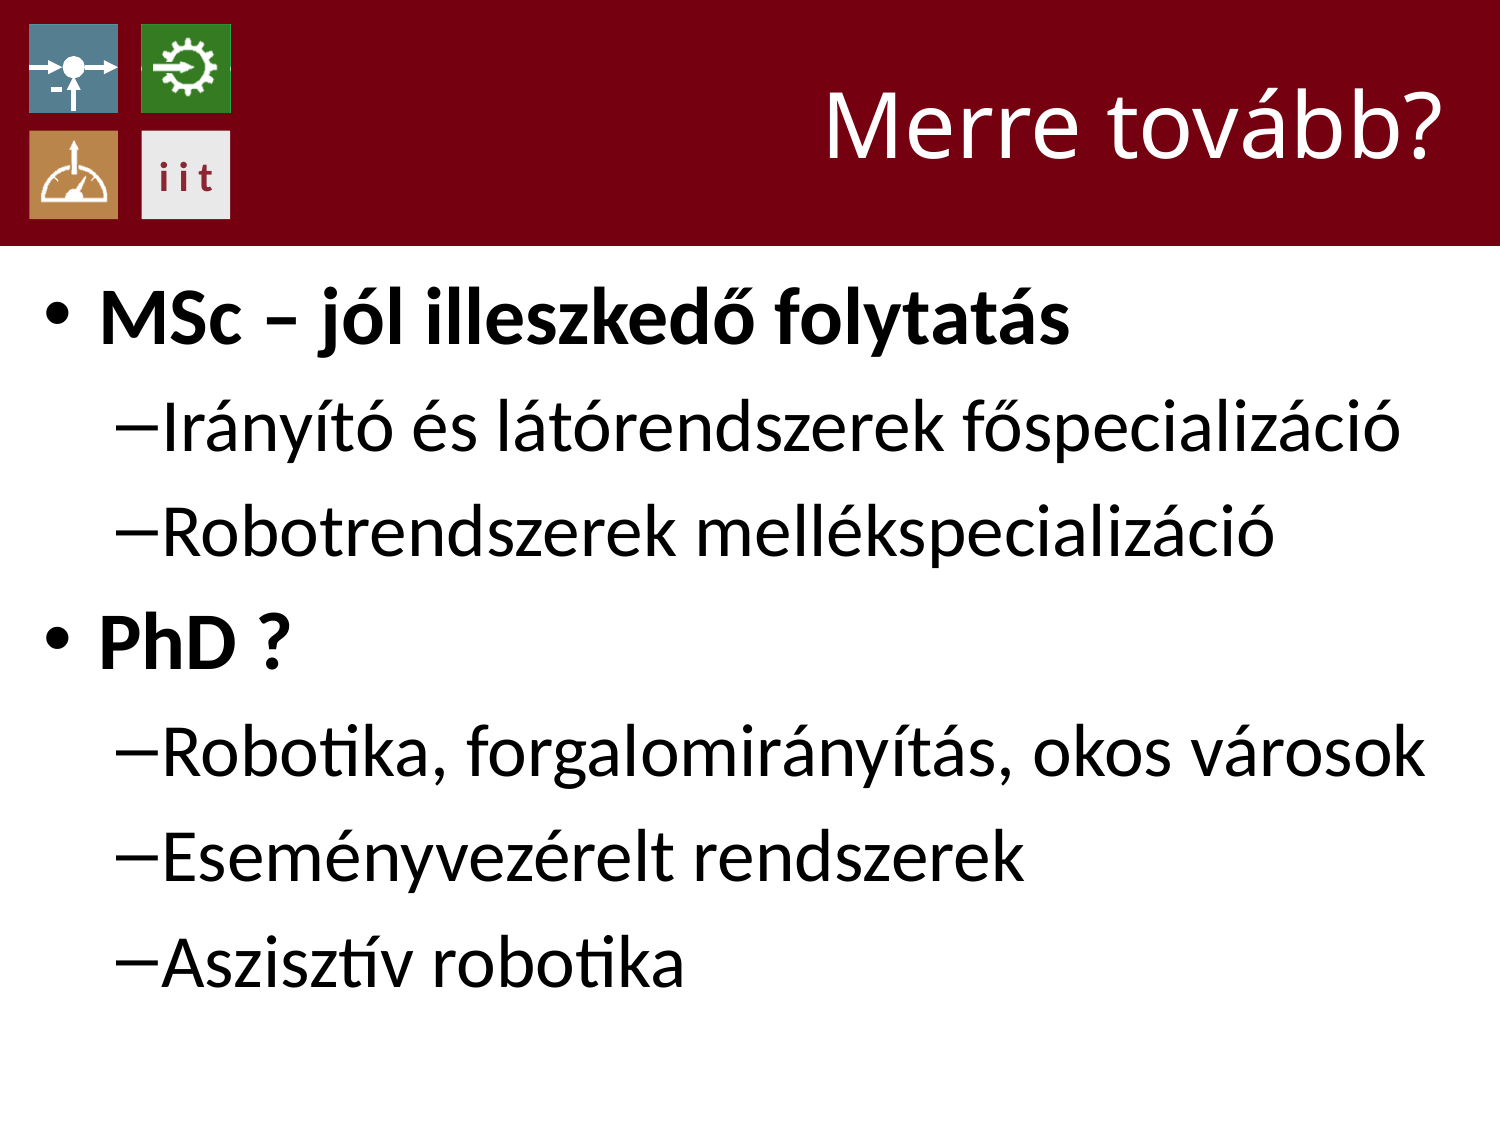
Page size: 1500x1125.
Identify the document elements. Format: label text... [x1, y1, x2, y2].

picture [153, 34, 225, 104]
picture [33, 136, 114, 214]
list MSc – jól illeszkedő folytatás Irányító és látórendszerek főspecializáció Robotrendszerek mellékspecializáció PhD ? Robotika, forgalomirányítás, okos városok Eseményvezérelt rendszerek Aszisztív robotika [28, 255, 1459, 1118]
title Merre tovább? [253, 28, 1459, 217]
